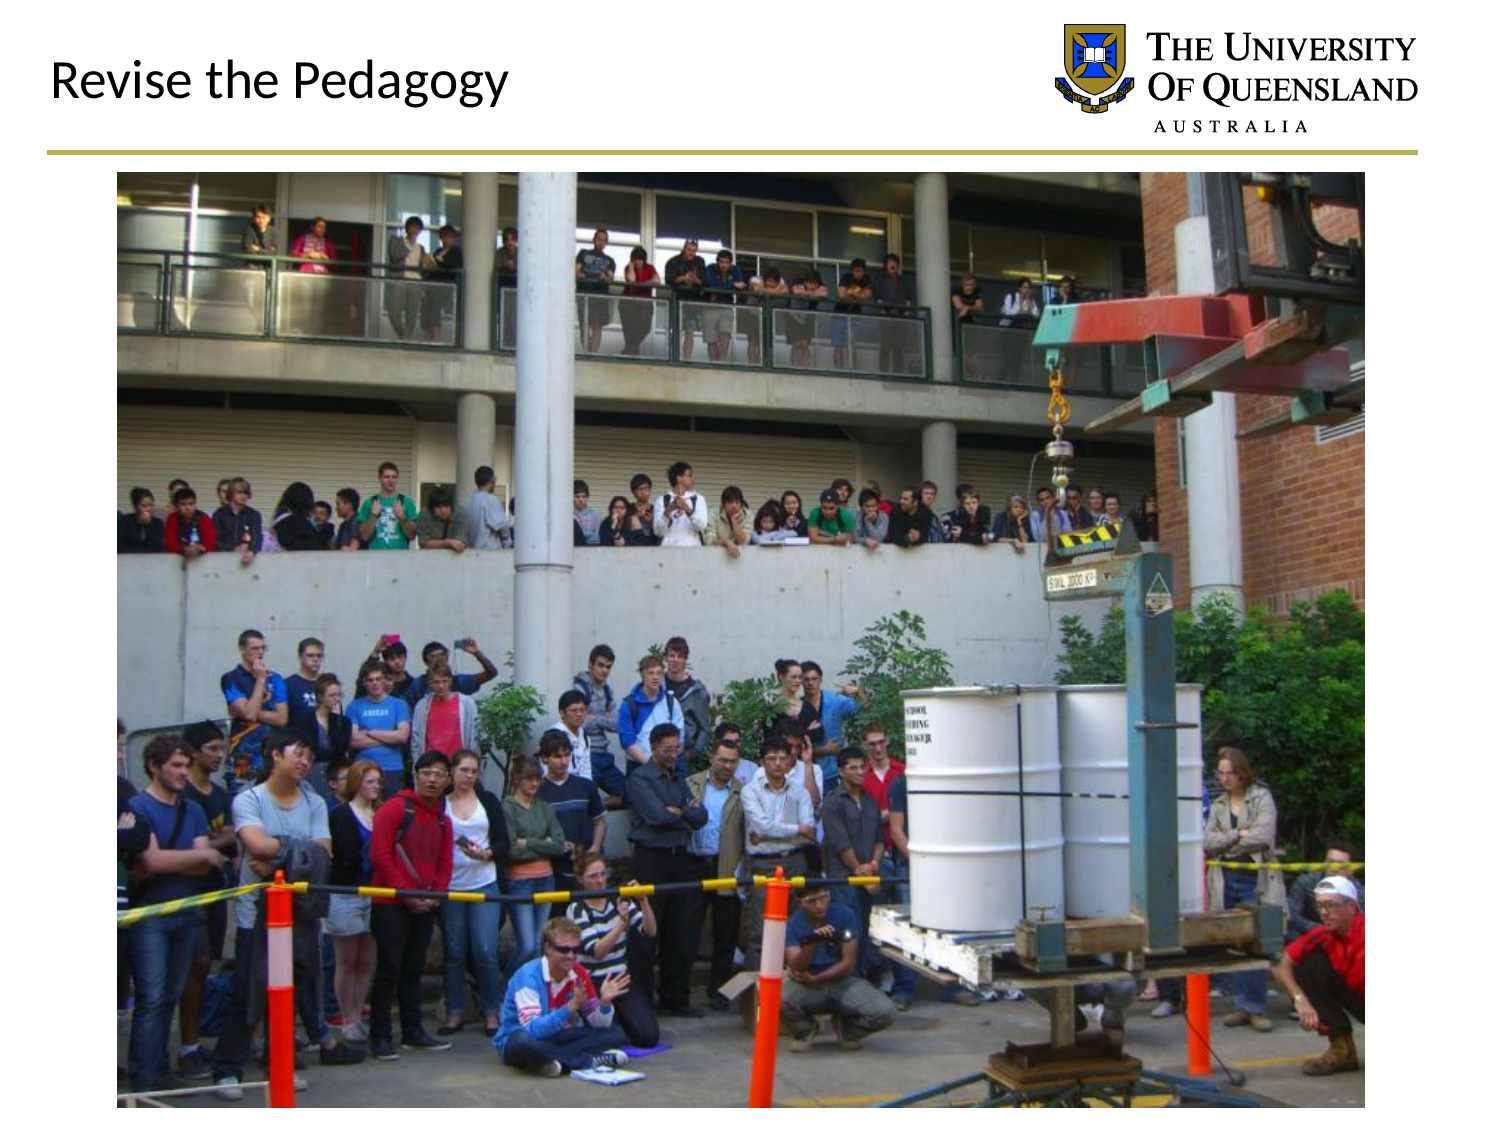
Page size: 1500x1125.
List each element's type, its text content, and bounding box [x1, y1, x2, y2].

text_box Revise the Pedagogy [35, 35, 1010, 118]
picture [1054, 23, 1419, 134]
picture [117, 172, 1365, 1108]
